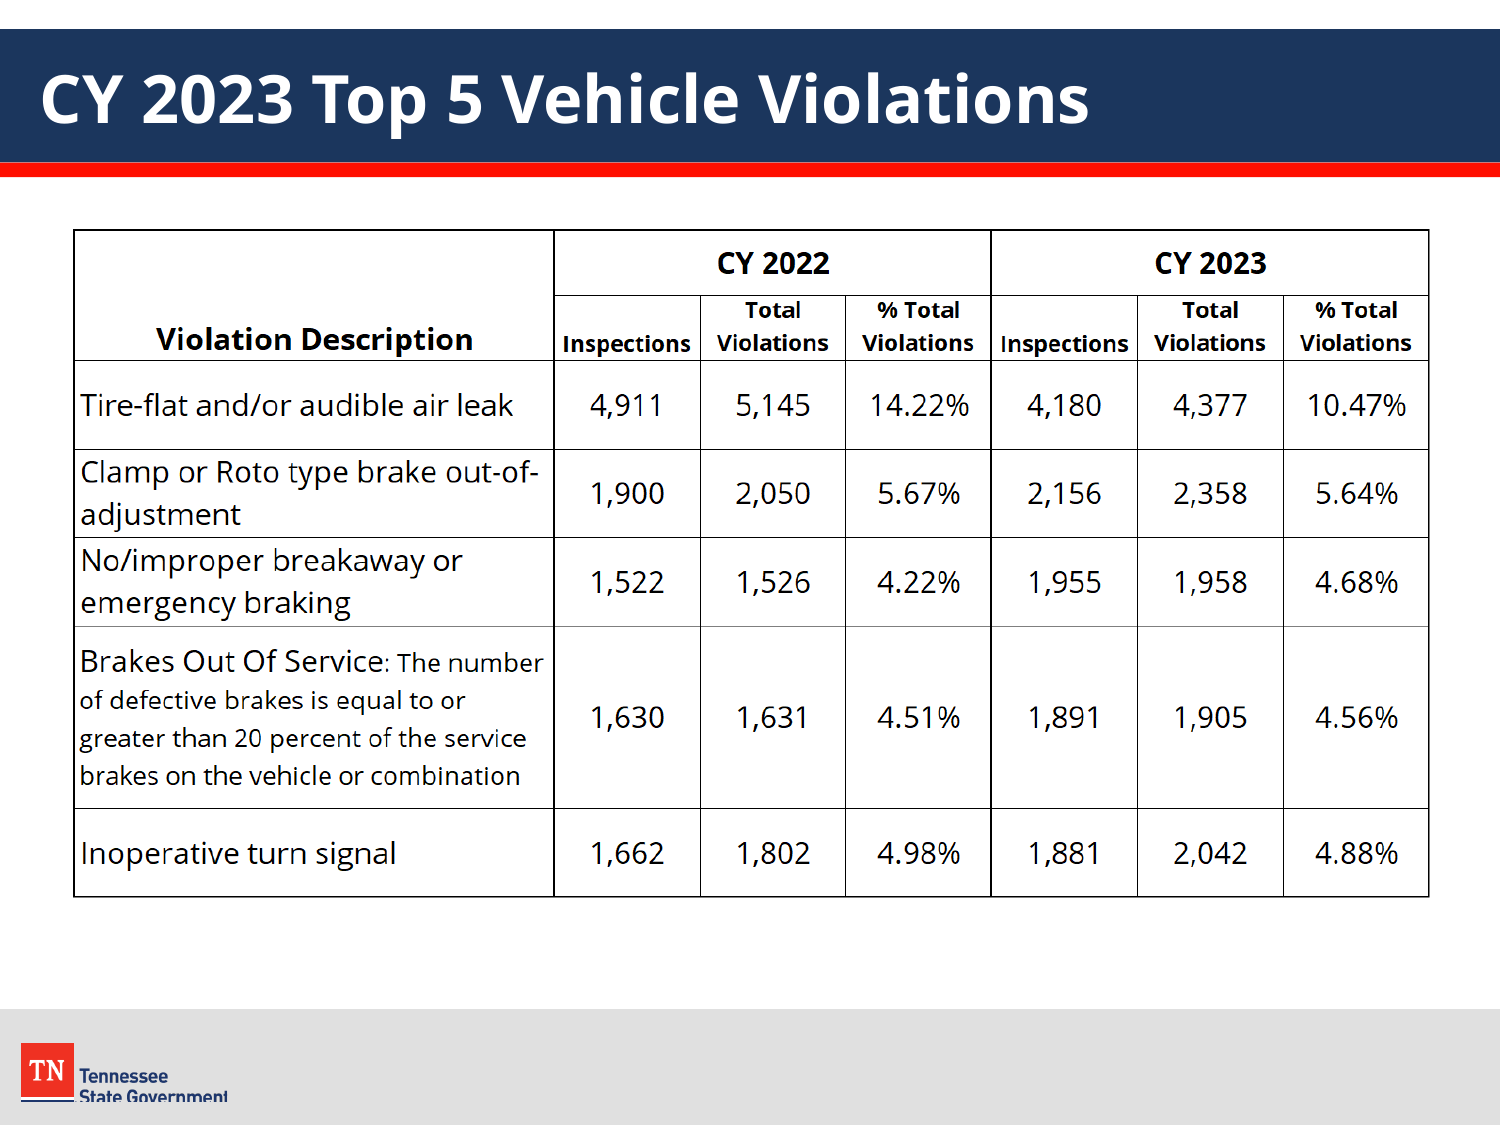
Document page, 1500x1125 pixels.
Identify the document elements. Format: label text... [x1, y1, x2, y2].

picture [70, 227, 1430, 898]
title CY 2023 Top 5 Vehicle Violations [24, 29, 1475, 165]
